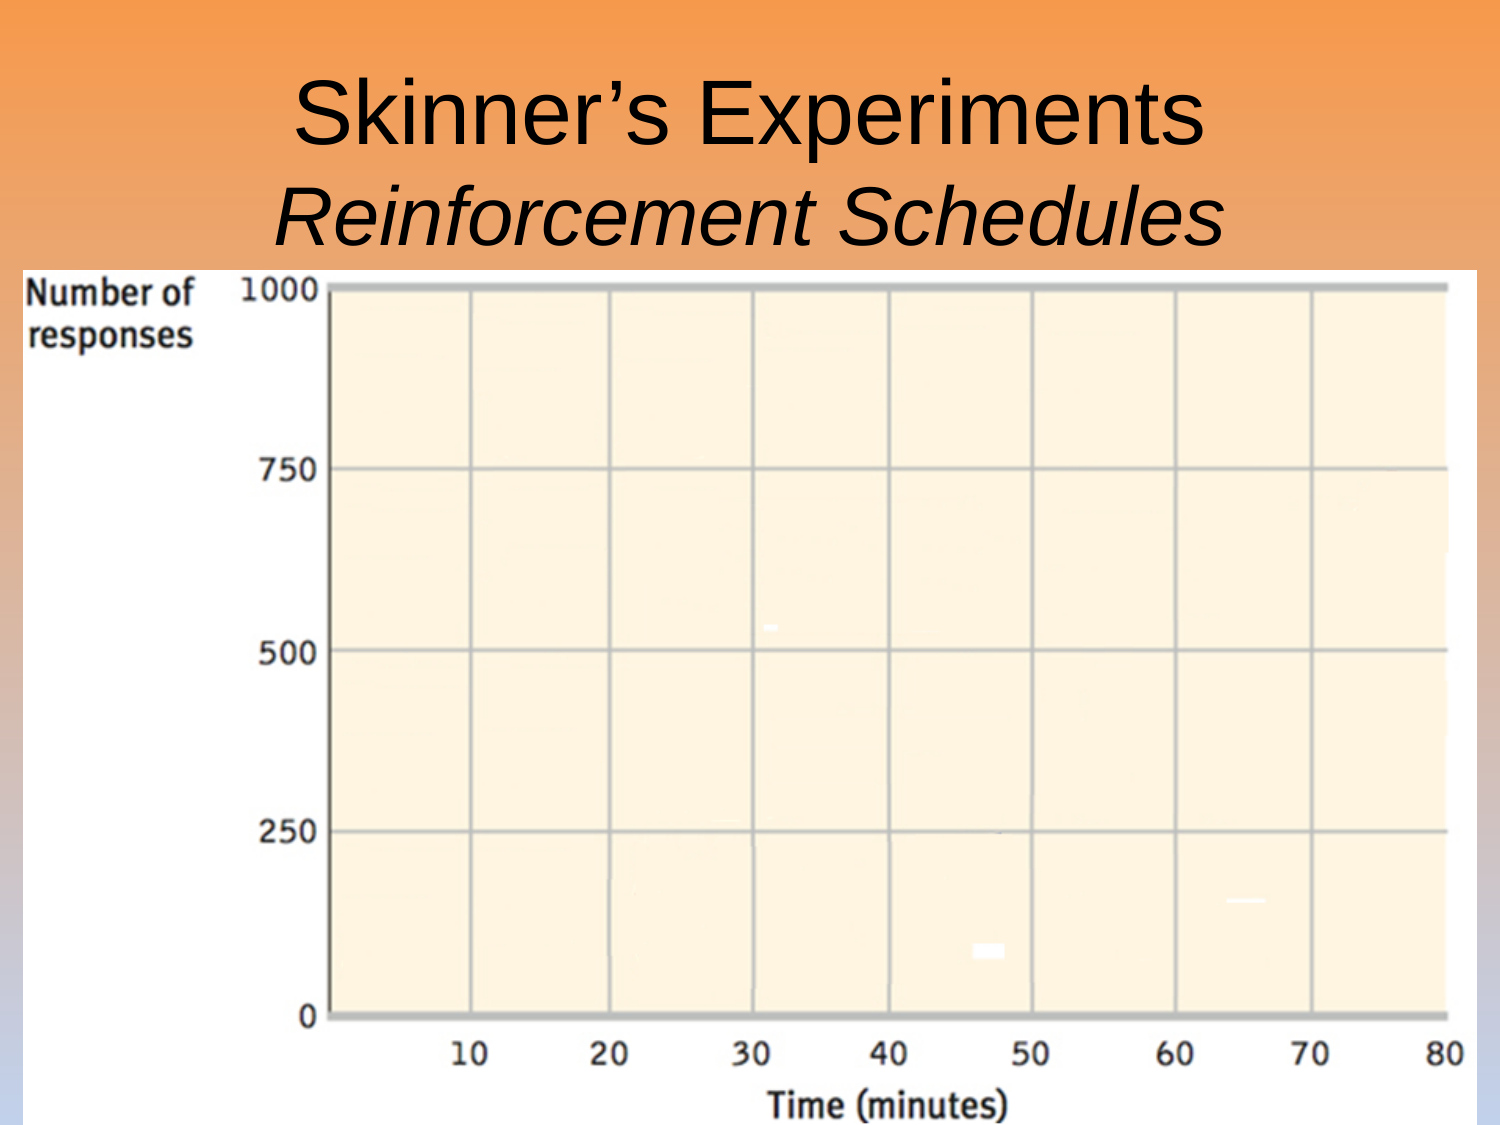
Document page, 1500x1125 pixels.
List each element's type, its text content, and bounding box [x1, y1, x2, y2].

text_box Skinner’s Experiments Reinforcement Schedules [0, 45, 1500, 233]
picture [23, 270, 1477, 1125]
